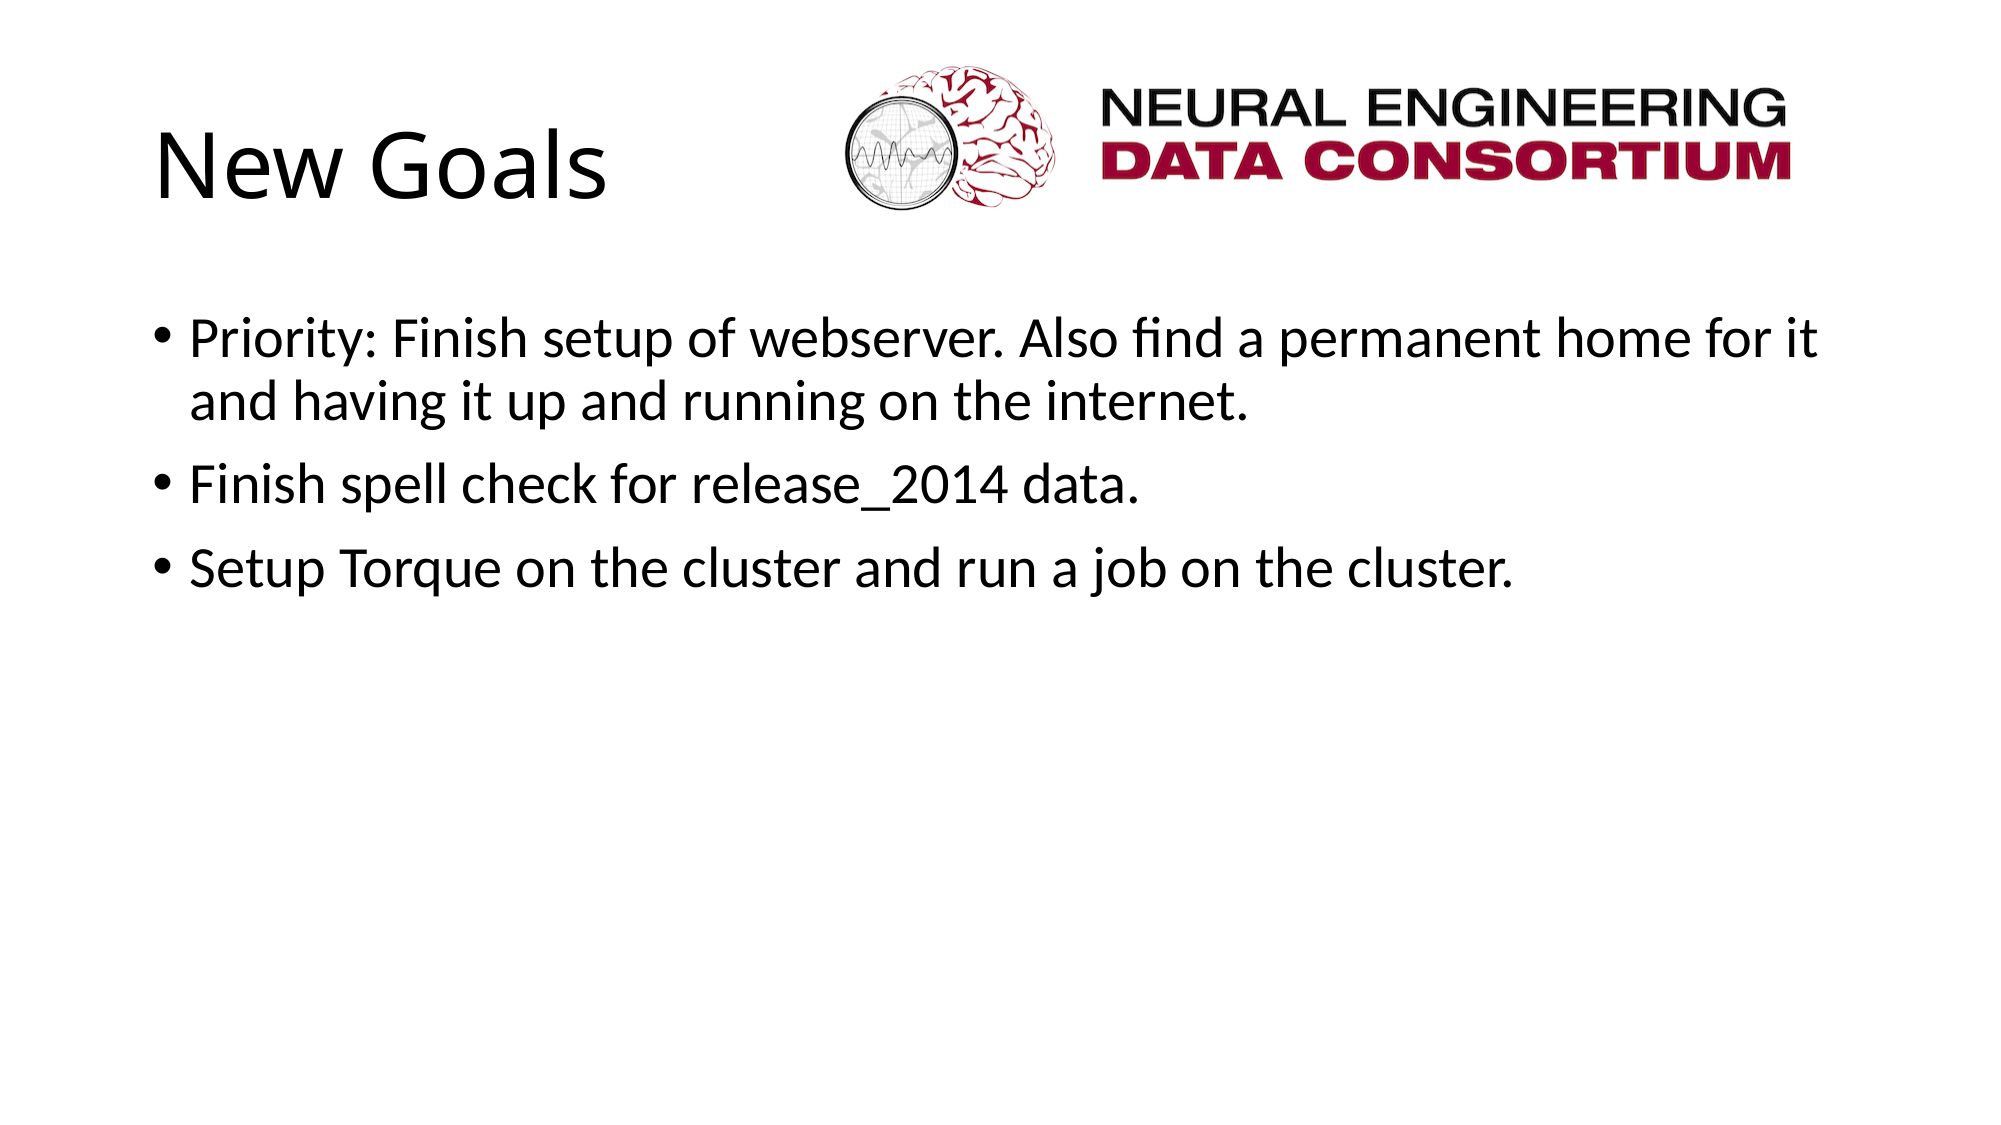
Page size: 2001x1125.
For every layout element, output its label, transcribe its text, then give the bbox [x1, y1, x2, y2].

list Priority: Finish setup of webserver. Also find a permanent home for it and having it up and running on the internet. Finish spell check for release_2014 data. Setup Torque on the cluster and run a job on the cluster. [137, 299, 1863, 1014]
title New Goals [137, 59, 1863, 278]
picture [839, 59, 1863, 217]
